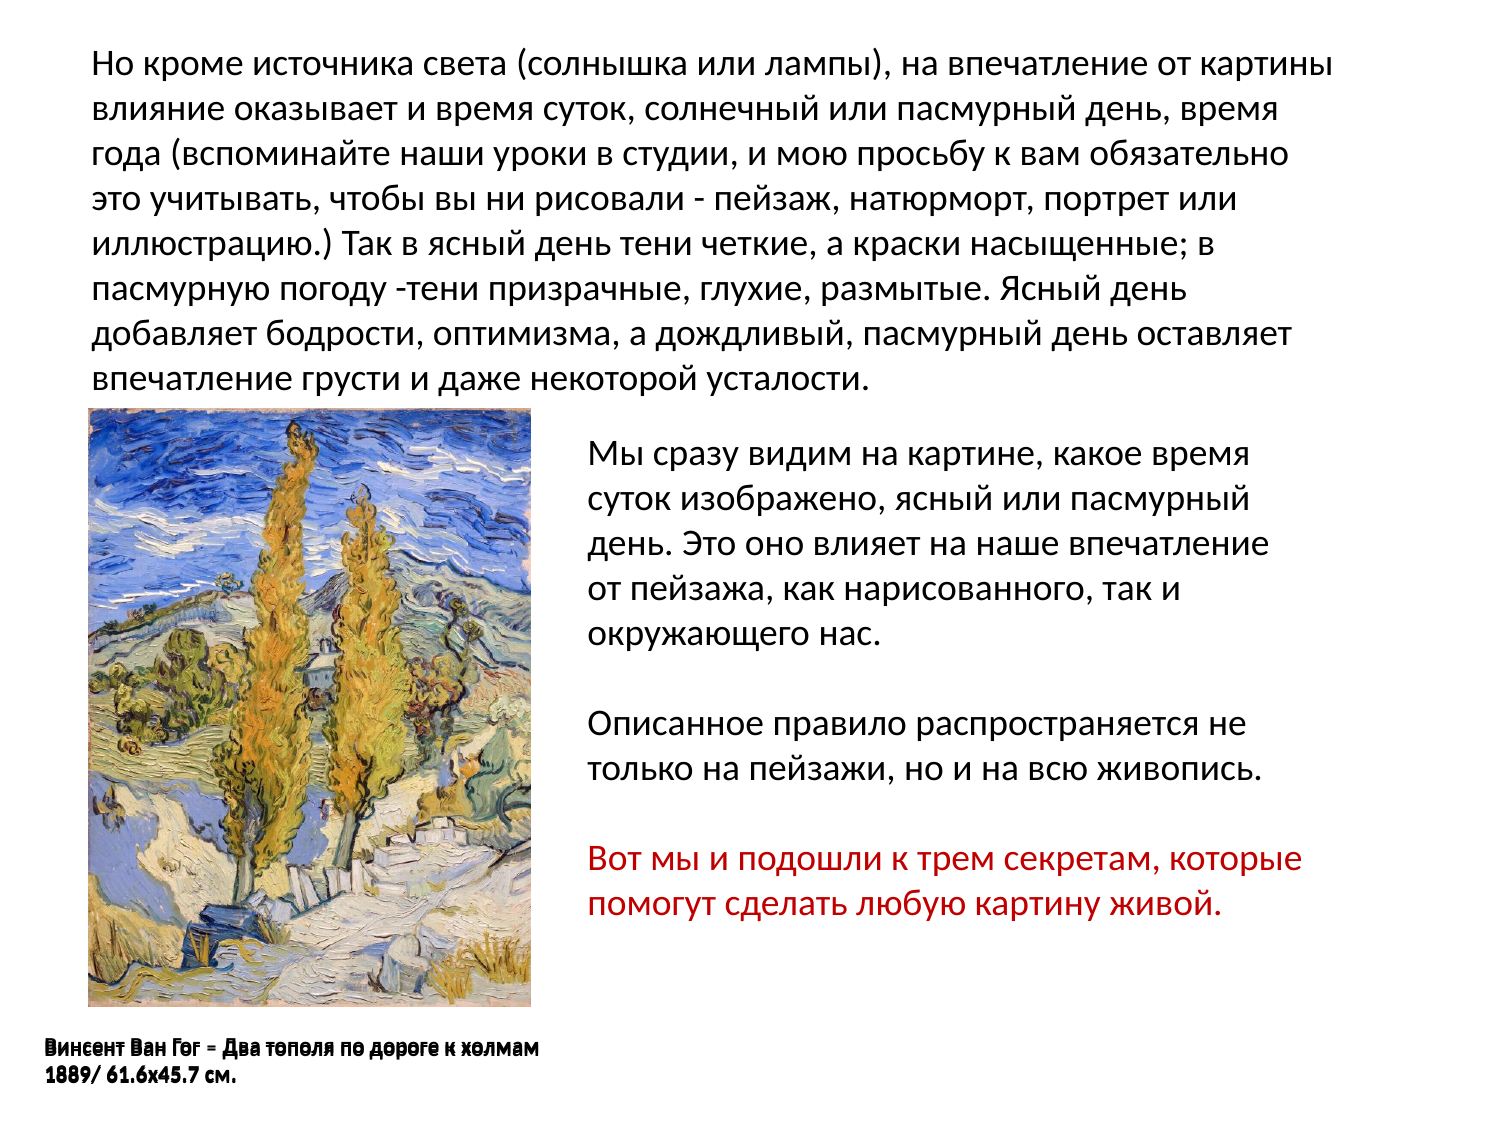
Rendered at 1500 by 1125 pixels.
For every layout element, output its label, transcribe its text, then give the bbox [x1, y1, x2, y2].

picture [88, 408, 532, 1008]
text_box Но кроме источника света (солнышка или лампы), на впечатление от картины влияние оказывает и время суток, солнечный или пасмурный день, время года (вспоминайте наши уроки в студии, и мою просьбу к вам обязательно это учитывать, чтобы вы ни рисовали - пейзаж, натюрморт, портрет или иллюстрацию.) Так в ясный день тени четкие, а краски насыщенные; в пасмурную погоду -тени призрачные, глухие, размытые. Ясный день добавляет бодрости, оптимизма, а дождливый, пасмурный день оставляет впечатление грусти и даже некоторой усталости. [76, 30, 1353, 406]
text_box Винсент Ван Гог – Два тополя по дороге к холмам 1889/ 61.6x45.7 см. [29, 1023, 585, 1094]
text_box Мы сразу видим на картине, какое время суток изображено, ясный или пасмурный день. Это оно влияет на наше впечатление от пейзажа, как нарисованного, так и окружающего нас. Описанное правило распространяется не только на пейзажи, но и на всю живопись. Вот мы и подошли к трем секретам, которые помогут сделать любую картину живой. [572, 420, 1323, 931]
